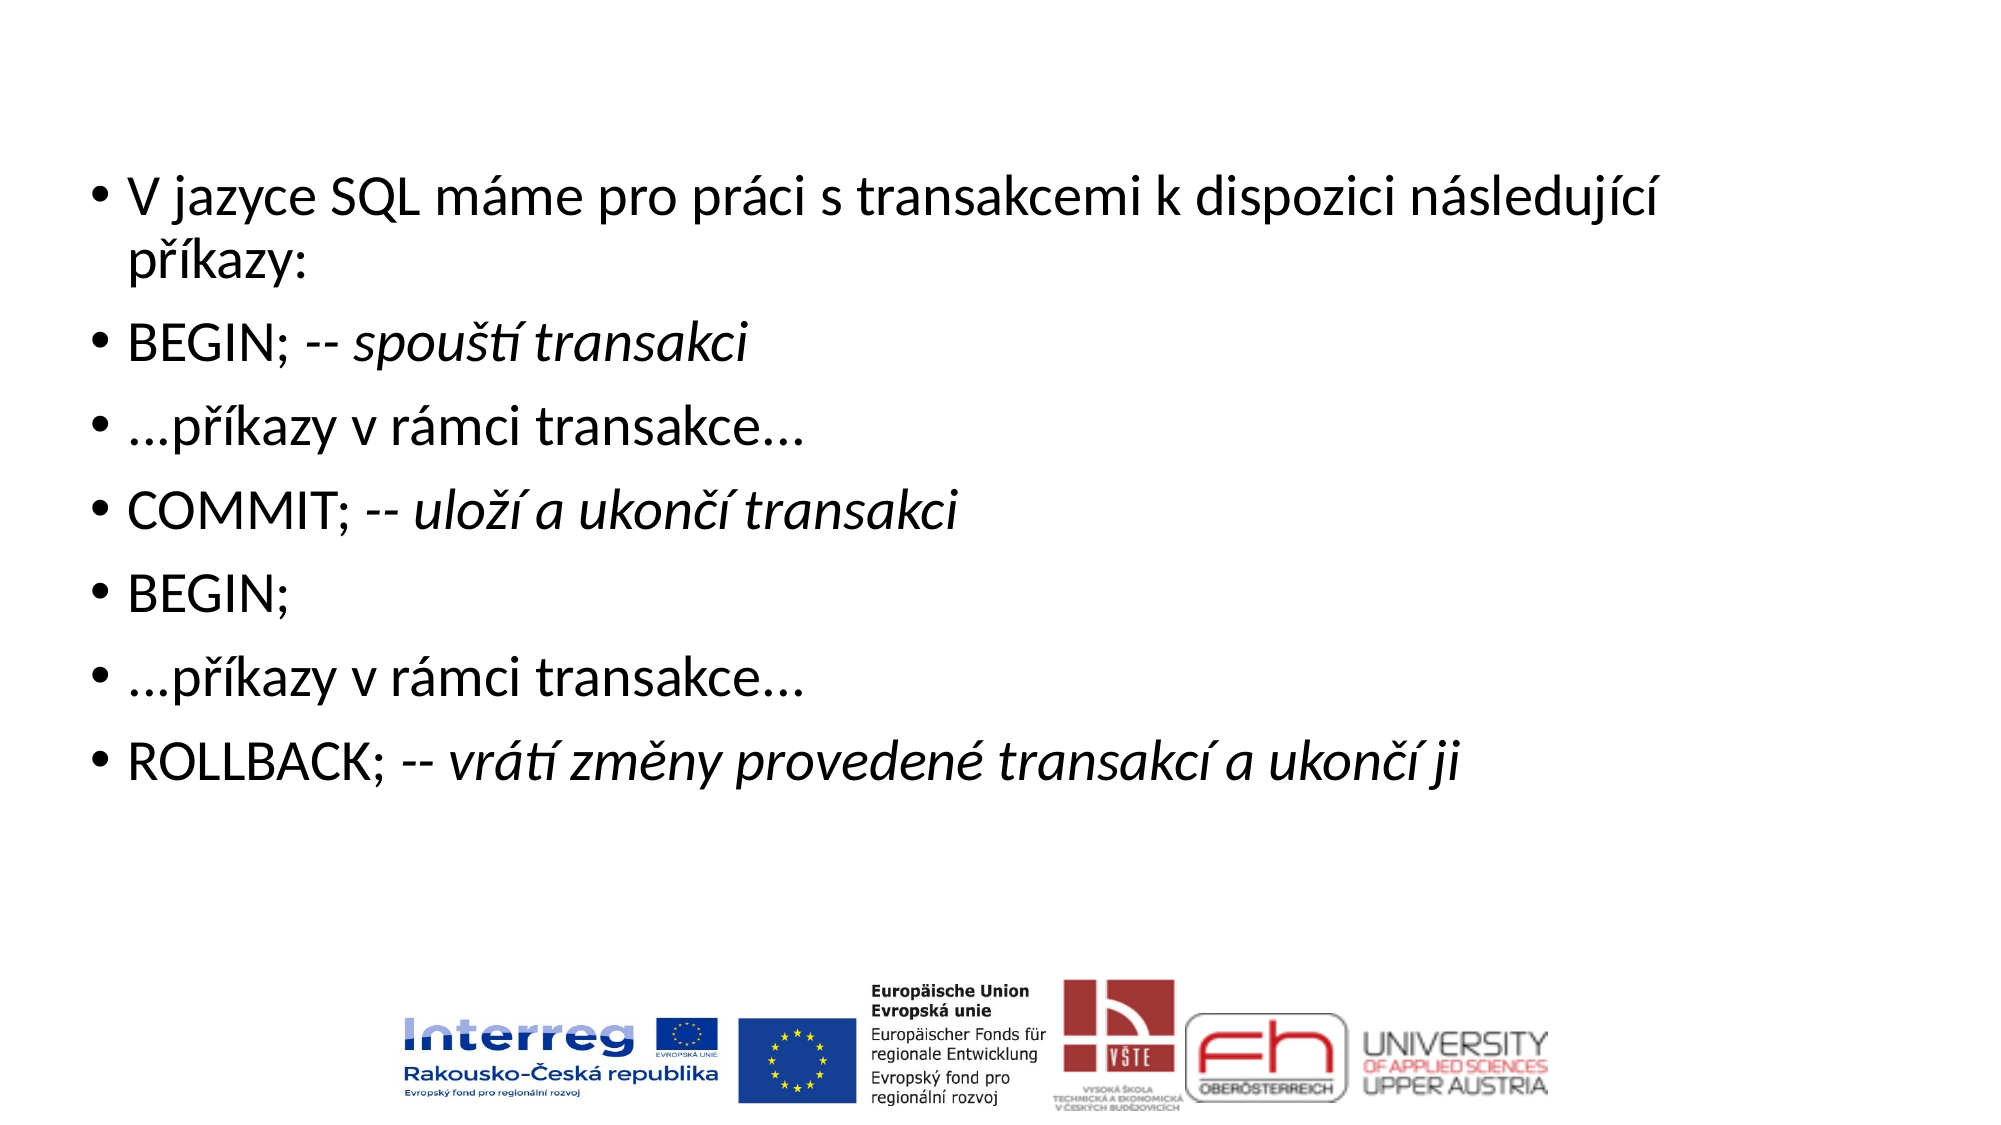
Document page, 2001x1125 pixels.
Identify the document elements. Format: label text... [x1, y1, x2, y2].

picture [374, 984, 1046, 1125]
text_box V jazyce SQL máme pro práci s transakcemi k dispozici následující příkazy: BEGIN; -- spouští transakci ...příkazy v rámci transakce... COMMIT; -- uloží a ukončí transakci BEGIN; ...příkazy v rámci transakce... ROLLBACK; -- vrátí změny provedené transakcí a ukončí ji [75, 157, 1867, 1046]
picture [1185, 1013, 1548, 1103]
picture [1053, 979, 1184, 1111]
